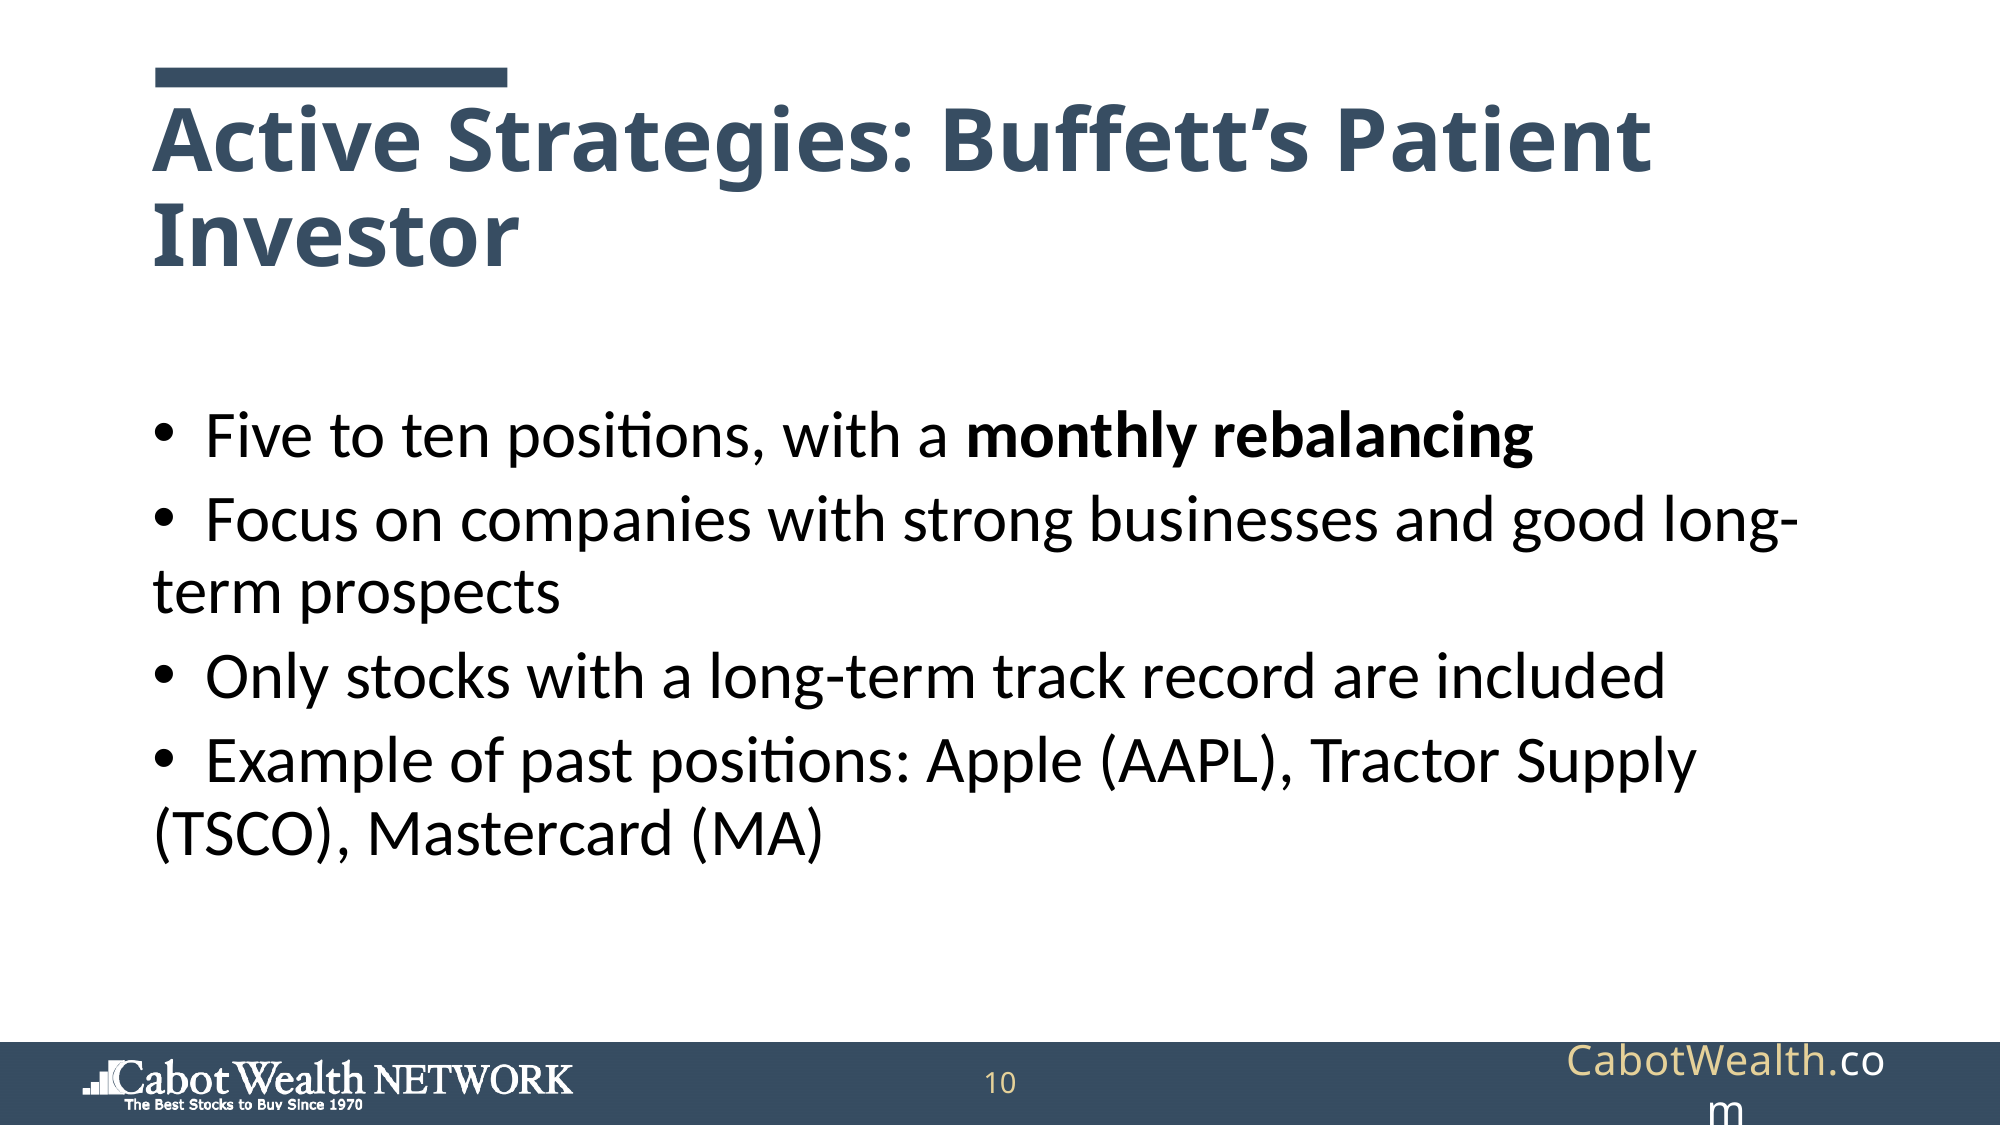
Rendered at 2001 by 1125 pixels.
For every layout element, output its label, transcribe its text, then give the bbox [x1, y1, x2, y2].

picture [0, 1042, 2000, 1125]
picture [1727, 1105, 1738, 1125]
title Active Strategies: Buffett’s Patient Investor [137, 82, 1863, 299]
text_box Five to ten positions, with a monthly rebalancing Focus on companies with strong businesses and good long-term prospects Only stocks with a long-term track record are included Example of past positions: Apple (AAPL), Tractor Supply (TSCO), Mastercard (MA) [137, 299, 1863, 1014]
picture [1713, 1105, 1724, 1125]
